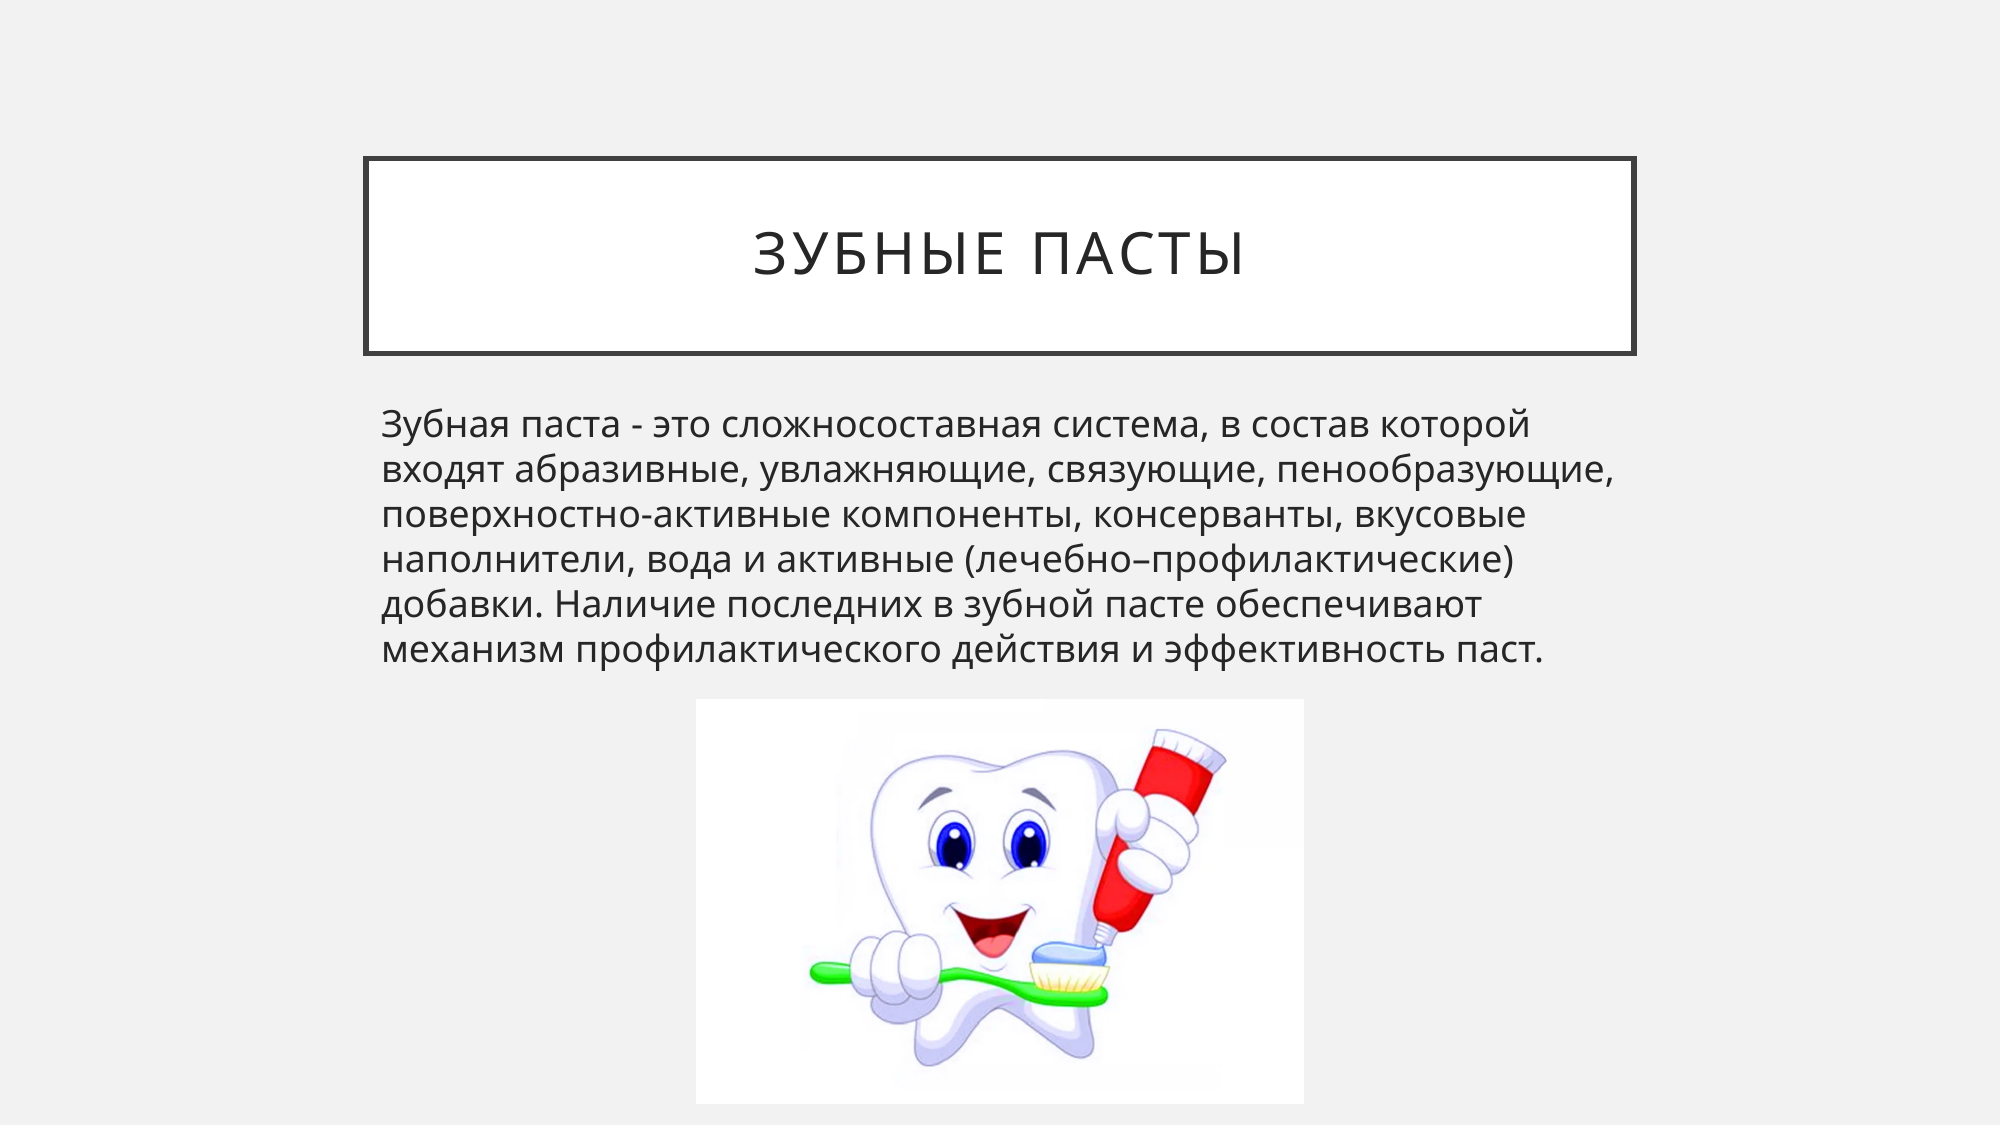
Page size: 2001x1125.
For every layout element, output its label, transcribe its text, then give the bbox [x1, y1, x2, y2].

picture [696, 699, 1304, 1104]
list Зубная паста - это сложносоставная система, в состав которой входят абразивные, увлажняющие, связующие, пенообразующие, поверхностно-активные компоненты, консерванты, вкусовые наполнители, вода и активные (лечебно–профилактические) добавки. Наличие последних в зубной пасте обеспечивают механизм профилактического действия и эффективность паст. [366, 392, 1634, 902]
title Зубные пасты [363, 156, 1637, 356]
